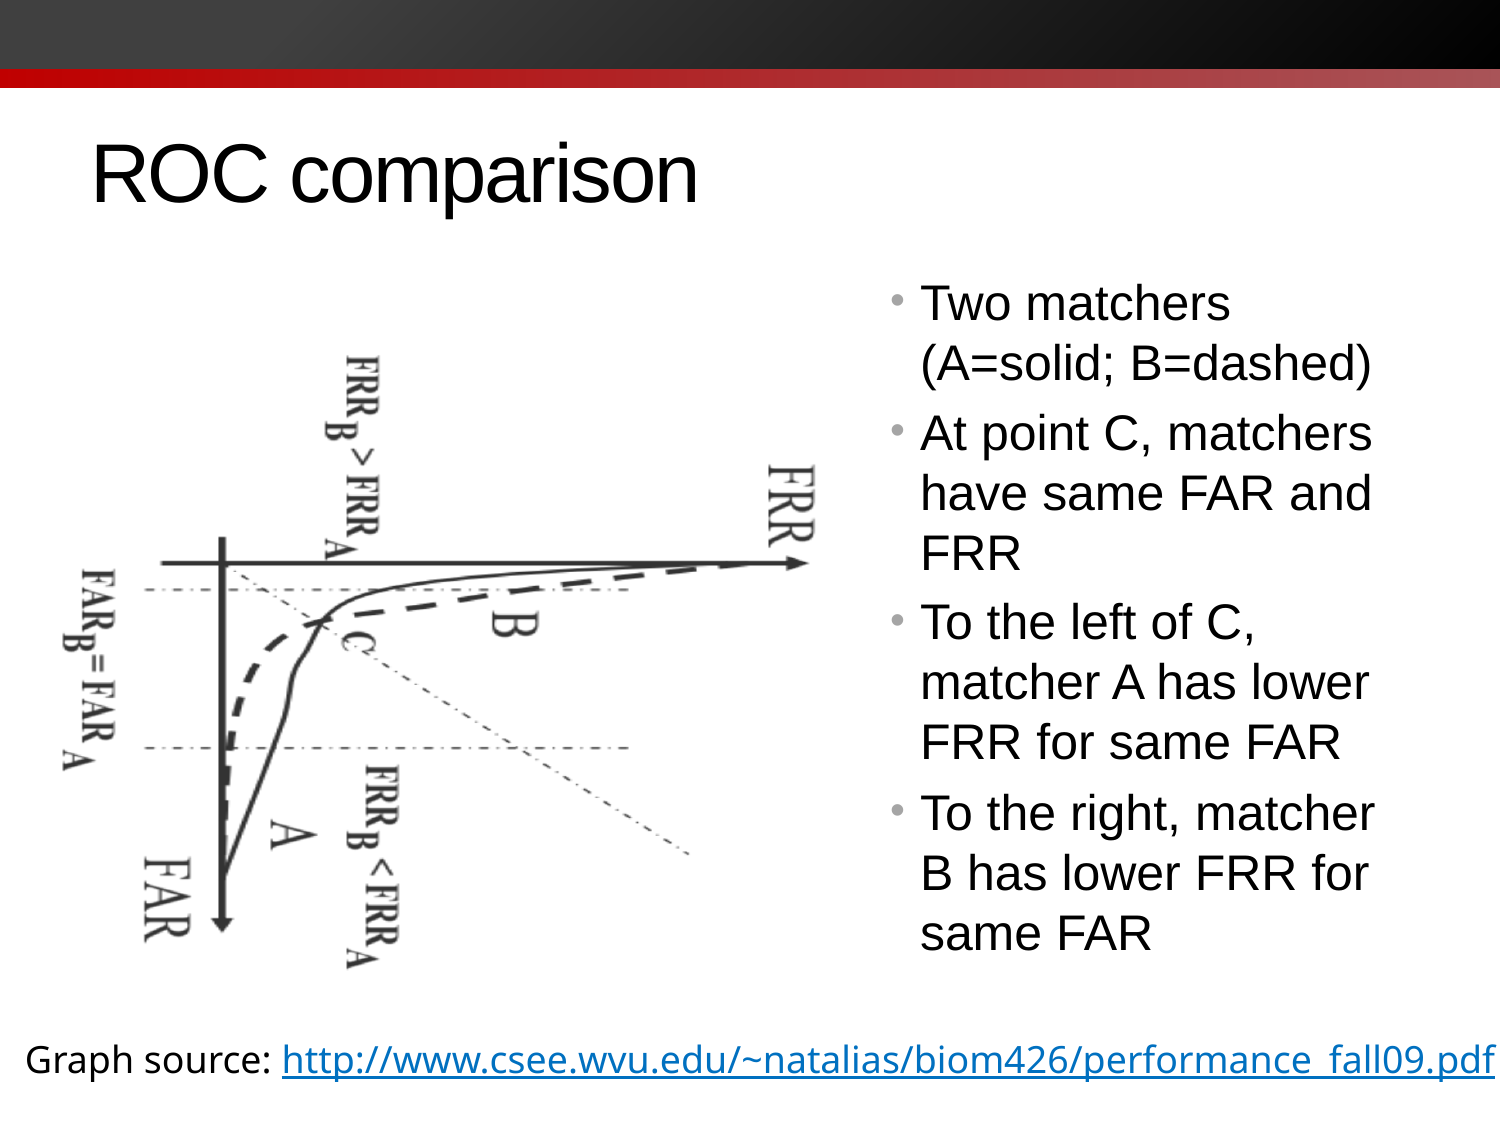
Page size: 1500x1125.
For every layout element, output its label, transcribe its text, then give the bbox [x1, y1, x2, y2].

text_box Graph source: http://www.csee.wvu.edu/~natalias/biom426/performance_fall09.pdf [10, 1028, 1500, 1095]
picture [81, 218, 775, 1076]
title ROC comparison [75, 87, 1425, 250]
list Two matchers (A=solid; B=dashed) At point C, matchers have same FAR and FRR To the left of C, matcher A has lower FRR for same FAR To the right, matcher B has lower FRR for same FAR [874, 262, 1425, 1005]
